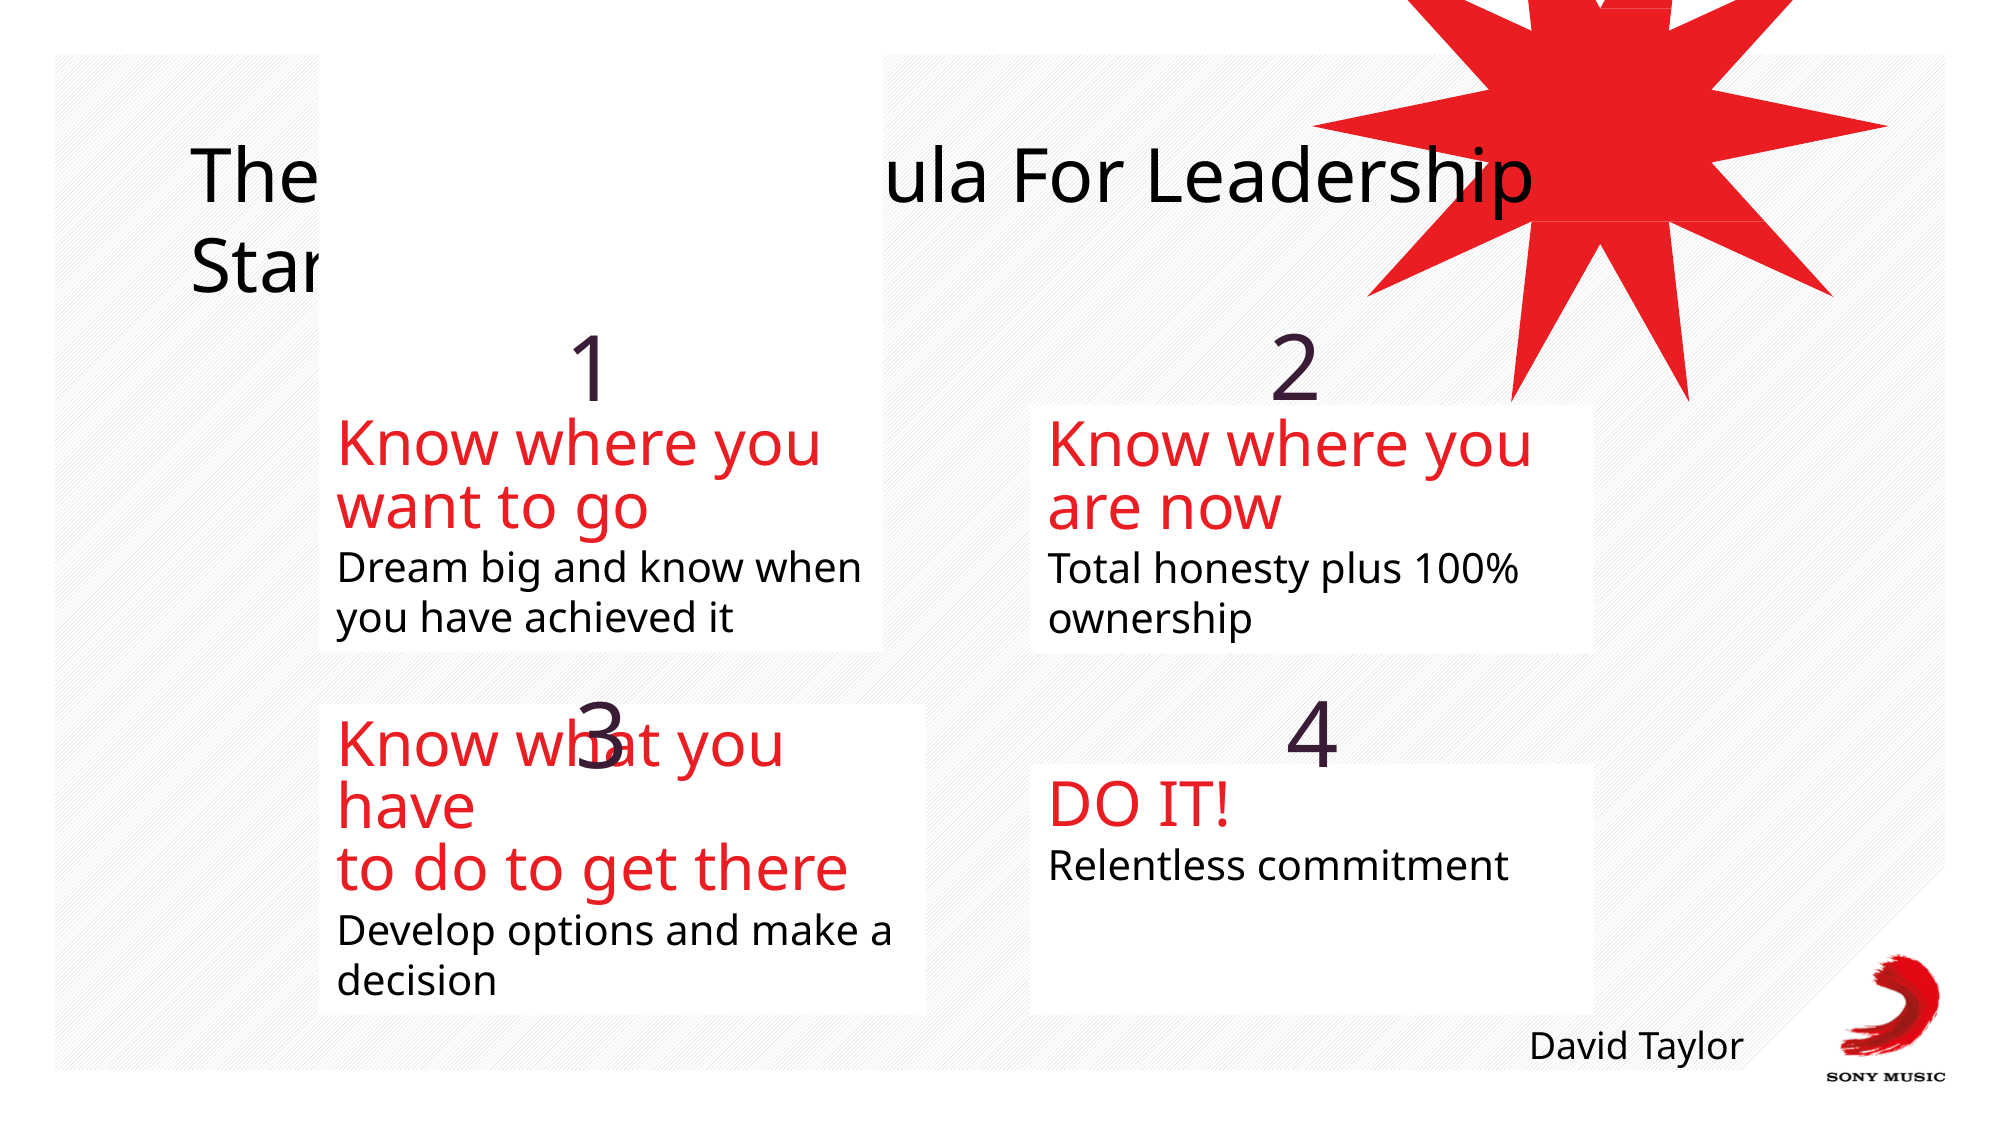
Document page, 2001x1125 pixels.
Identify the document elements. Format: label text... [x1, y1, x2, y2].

text_box DO IT! Relentless commitment [1029, 764, 1595, 1016]
text_box 1 [550, 302, 633, 427]
text_box 2 [1255, 301, 1338, 427]
text_box Know what you have to do to get there Develop options and make a decision [318, 704, 926, 1016]
text_box 3 [560, 669, 643, 795]
picture [1820, 951, 1952, 1083]
title The Four Step Formula For Leadership Stardom [884, 159, 1629, 276]
text_box Know where you are now Total honesty plus 100% ownership [1029, 404, 1595, 654]
text_box 4 [1271, 668, 1354, 794]
title The Four Step Formula For Leadership Stardom [190, 159, 318, 276]
list Know where you want to go Dream big and know when you have achieved it [318, 0, 884, 653]
text_box David Taylor [1514, 1015, 1760, 1075]
text_box [1312, 0, 1889, 403]
